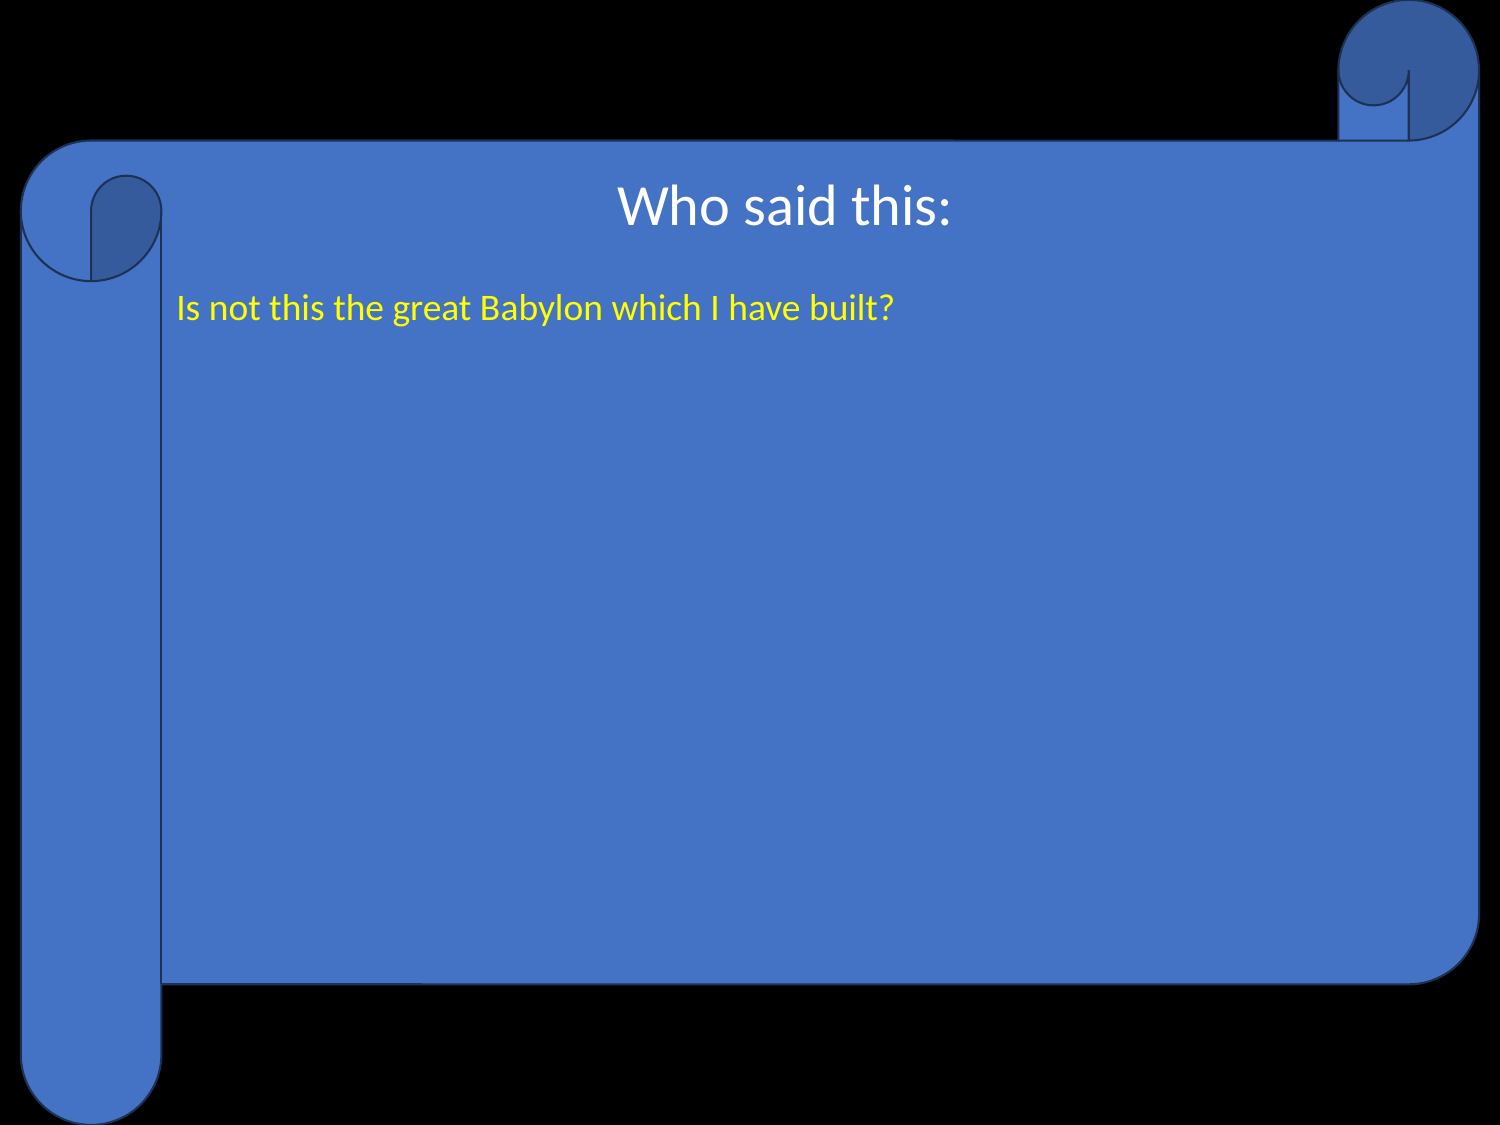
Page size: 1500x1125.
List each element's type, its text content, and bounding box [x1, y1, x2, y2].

text_box Who said this: Is not this the great Babylon which I have built? [19, 0, 1481, 1125]
